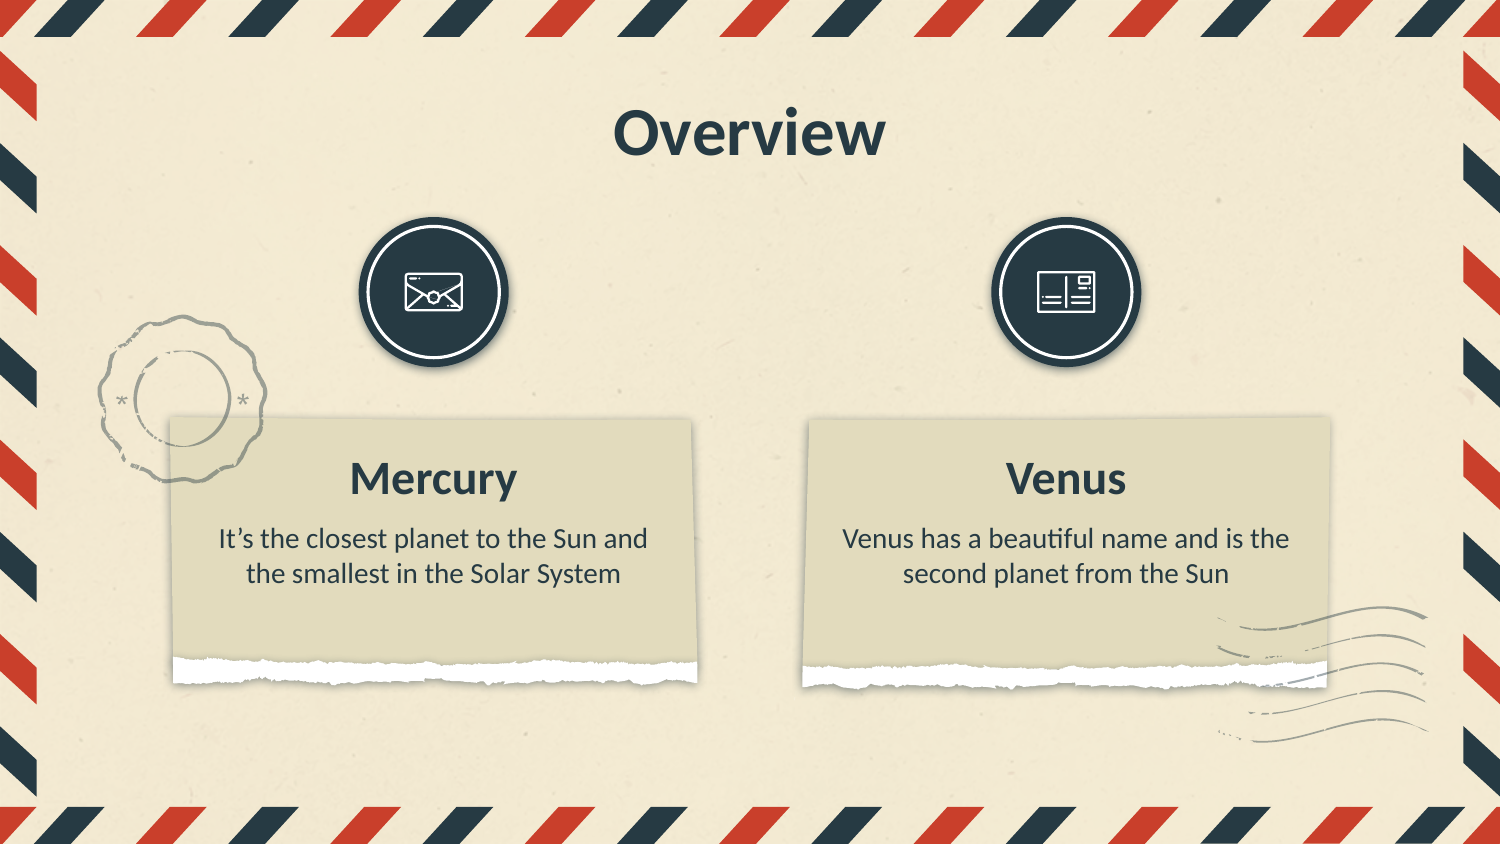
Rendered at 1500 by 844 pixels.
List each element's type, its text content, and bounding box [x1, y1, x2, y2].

title Overview [116, 88, 1383, 167]
text_box [1000, 226, 1132, 358]
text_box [169, 416, 698, 686]
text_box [1215, 605, 1429, 743]
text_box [96, 314, 269, 484]
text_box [802, 416, 1331, 691]
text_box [404, 272, 464, 312]
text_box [1036, 270, 1096, 314]
text_box [368, 226, 500, 358]
